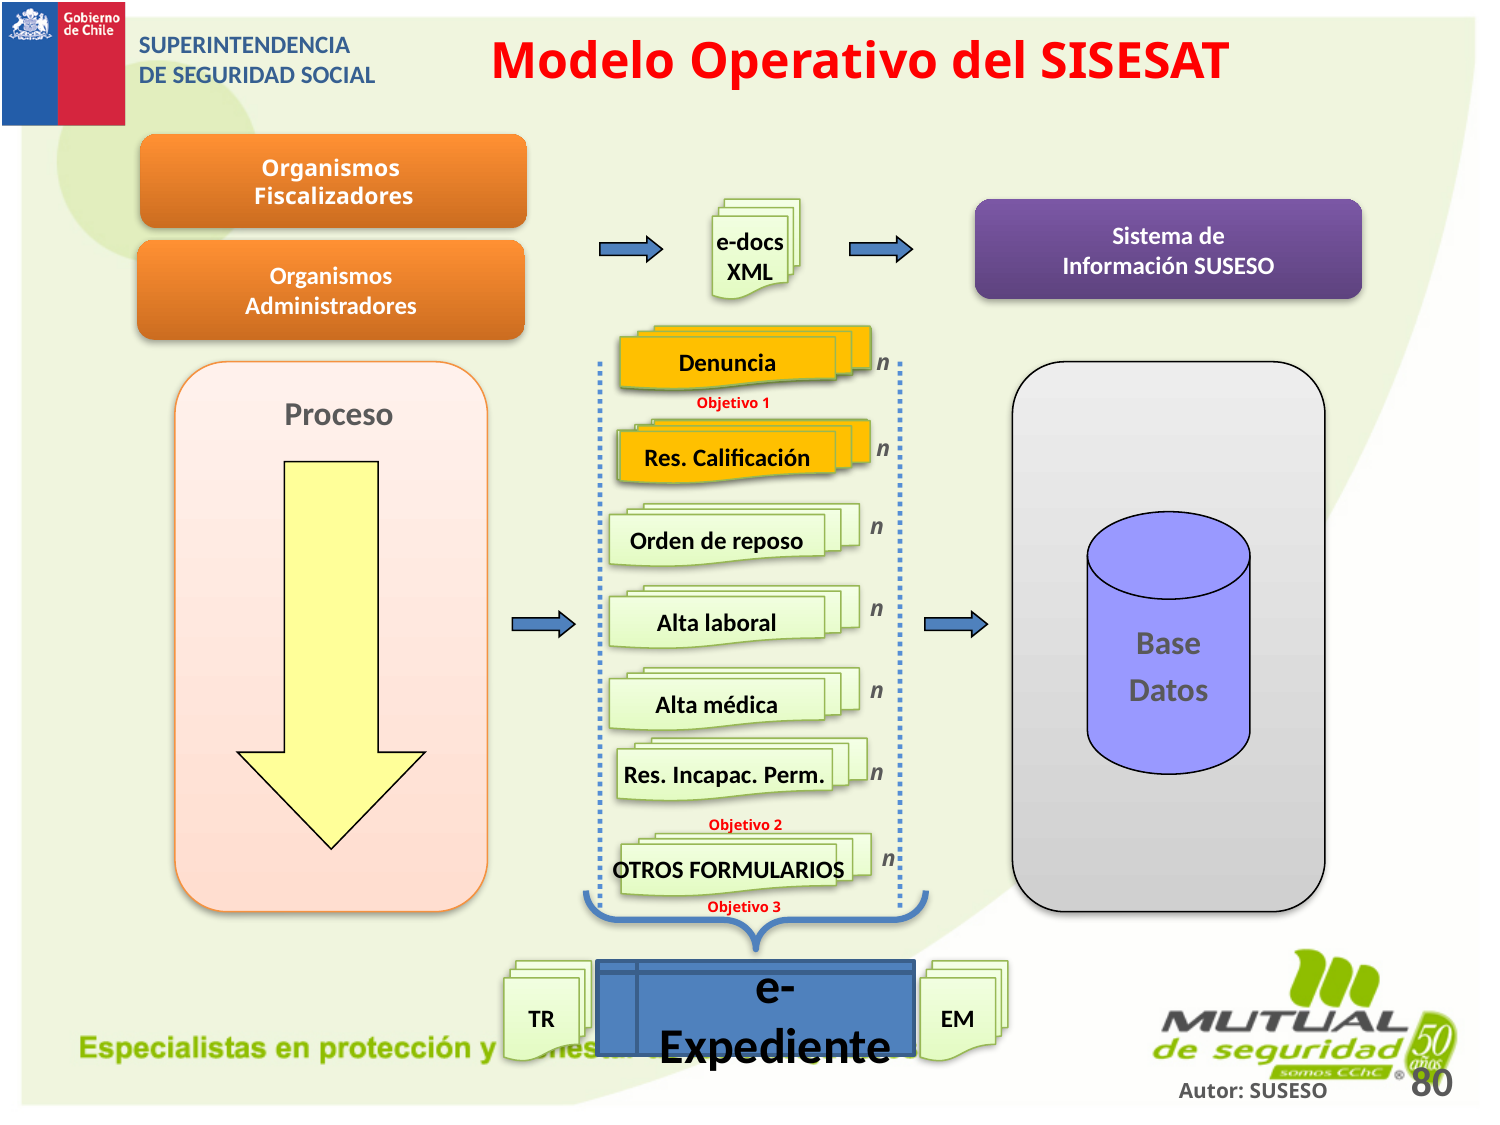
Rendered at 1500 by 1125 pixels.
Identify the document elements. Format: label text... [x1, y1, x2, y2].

text_box [512, 611, 575, 637]
text_box Denuncia [619, 325, 871, 390]
text_box Sistema de Información SUSESO [974, 199, 1363, 300]
text_box Autor: SUSESO [1164, 1070, 1343, 1111]
text_box Orden de reposo [608, 503, 855, 567]
text_box [174, 360, 489, 913]
text_box n [855, 503, 903, 547]
text_box Res. Incapac. Perm. [616, 737, 868, 802]
text_box Alta laboral [608, 585, 855, 649]
text_box Organismos Administradores [137, 239, 525, 340]
text_box Base Datos [1087, 511, 1250, 775]
text_box e-docs XML [711, 198, 801, 300]
picture [0, 0, 1500, 1125]
text_box Alta médica [608, 667, 855, 731]
text_box Objetivo 2 [585, 808, 905, 841]
slide_number 80 [1364, 1046, 1500, 1097]
text_box TR [503, 960, 593, 1062]
text_box OTROS FORMULARIOS [620, 832, 872, 897]
text_box Res. Calificación [619, 419, 871, 484]
text_box e-Expediente [595, 959, 916, 1057]
text_box [599, 236, 663, 262]
title Modelo Operativo del SISESAT [127, 0, 1247, 118]
text_box [849, 236, 913, 262]
text_box n [855, 750, 903, 793]
text_box n [867, 835, 914, 879]
text_box n [855, 667, 903, 711]
text_box SUPERINTENDENCIA DE SEGURIDAD SOCIAL [130, 21, 432, 97]
text_box Proceso [269, 385, 409, 440]
text_box [237, 461, 426, 850]
text_box [924, 611, 988, 637]
text_box n [861, 339, 909, 383]
text_box [1011, 360, 1326, 913]
text_box n [855, 585, 903, 629]
text_box [582, 890, 929, 953]
text_box n [872, 425, 909, 468]
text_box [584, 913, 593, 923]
text_box Organismos Fiscalizadores [140, 134, 528, 229]
text_box EM [919, 960, 1009, 1062]
text_box Objetivo 1 [574, 386, 893, 419]
